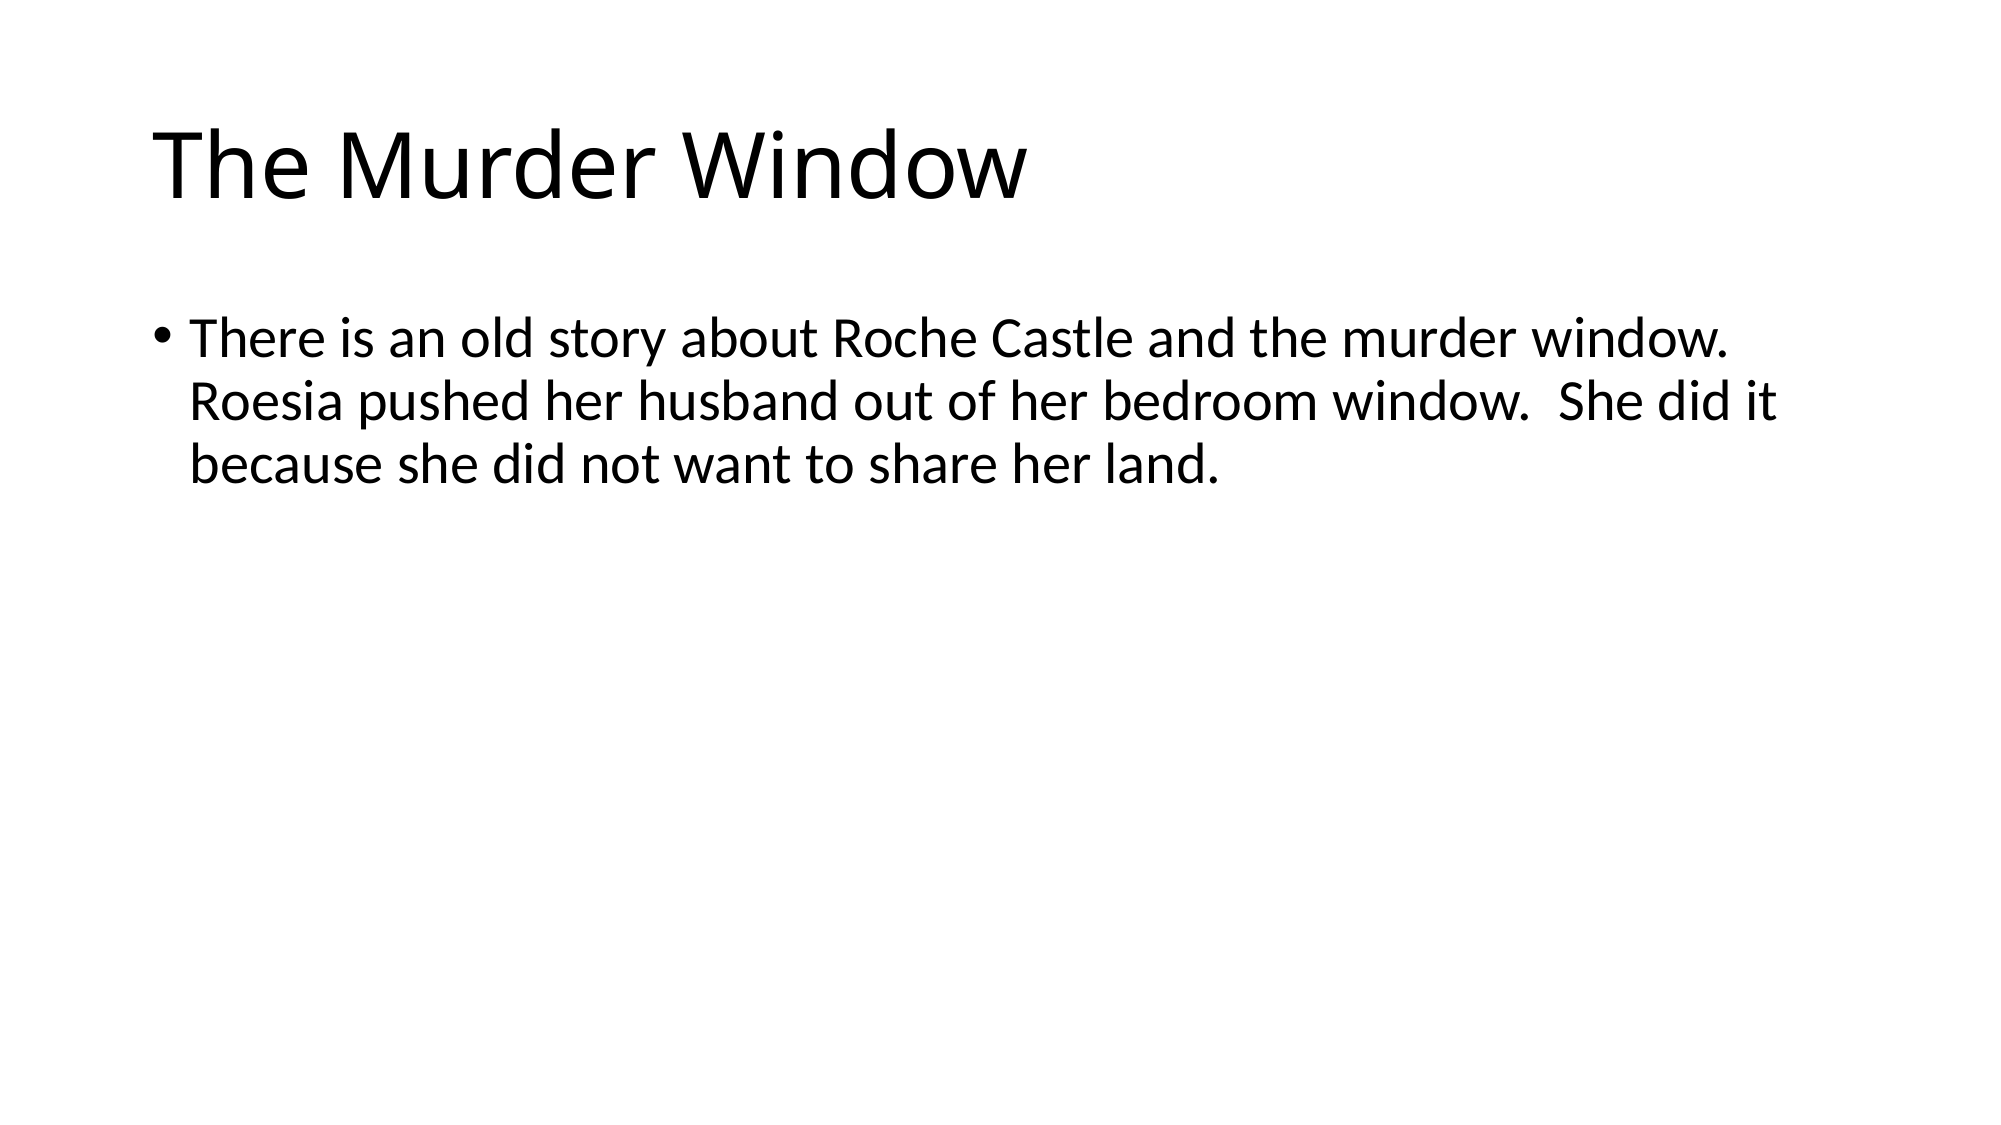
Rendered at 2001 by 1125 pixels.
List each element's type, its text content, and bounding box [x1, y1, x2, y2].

list There is an old story about Roche Castle and the murder window. Roesia pushed her husband out of her bedroom window. She did it because she did not want to share her land. [137, 299, 1863, 1014]
title The Murder Window [137, 59, 1863, 278]
